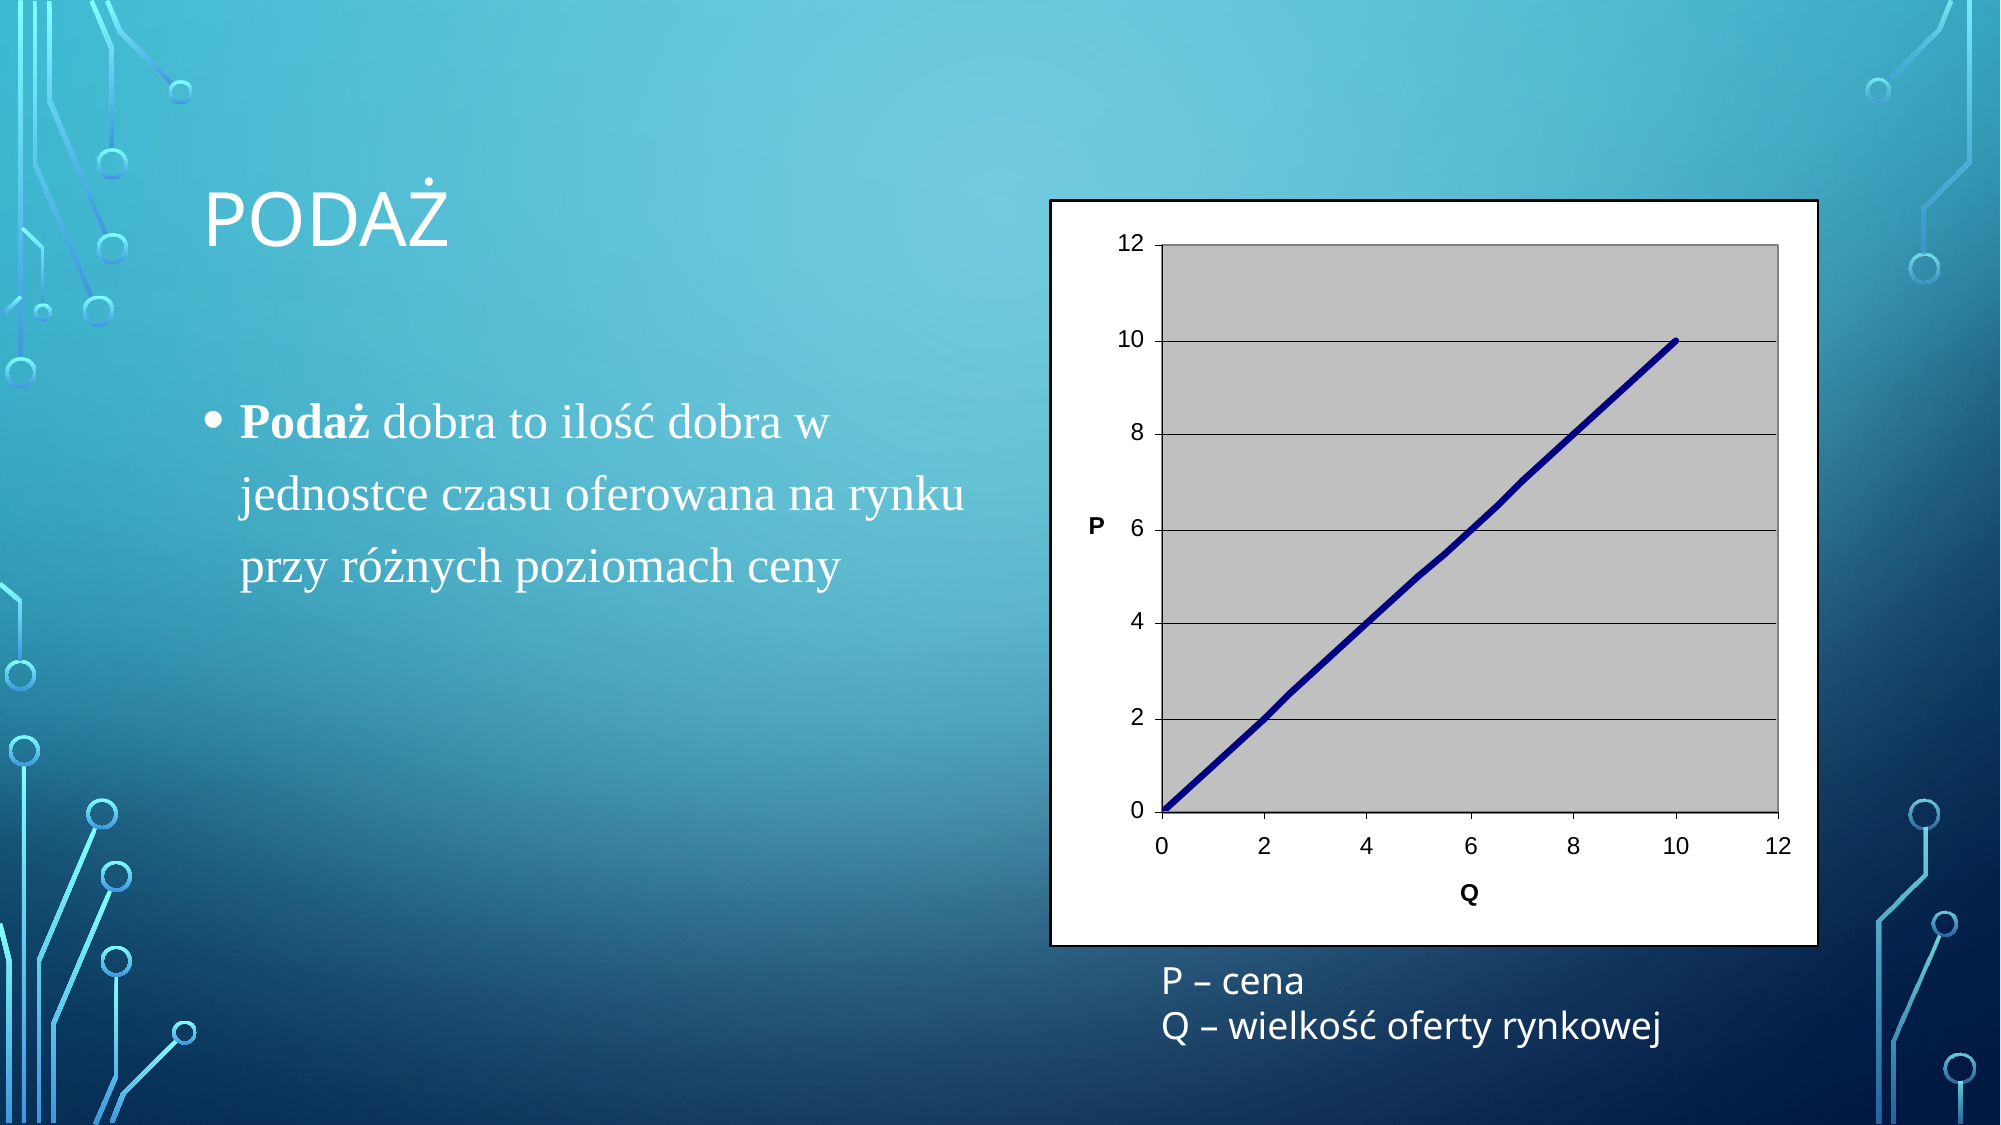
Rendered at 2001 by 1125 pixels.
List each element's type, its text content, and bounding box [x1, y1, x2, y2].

list Podaż dobra to ilość dobra w jednostce czasu oferowana na rynku przy różnych poziomach ceny [187, 369, 1022, 950]
title Podaż [187, 101, 1813, 344]
text_box [1832, 192, 2000, 200]
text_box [1039, 189, 1832, 958]
text_box P – cena Q – wielkość oferty rynkowej [1146, 958, 1678, 1055]
